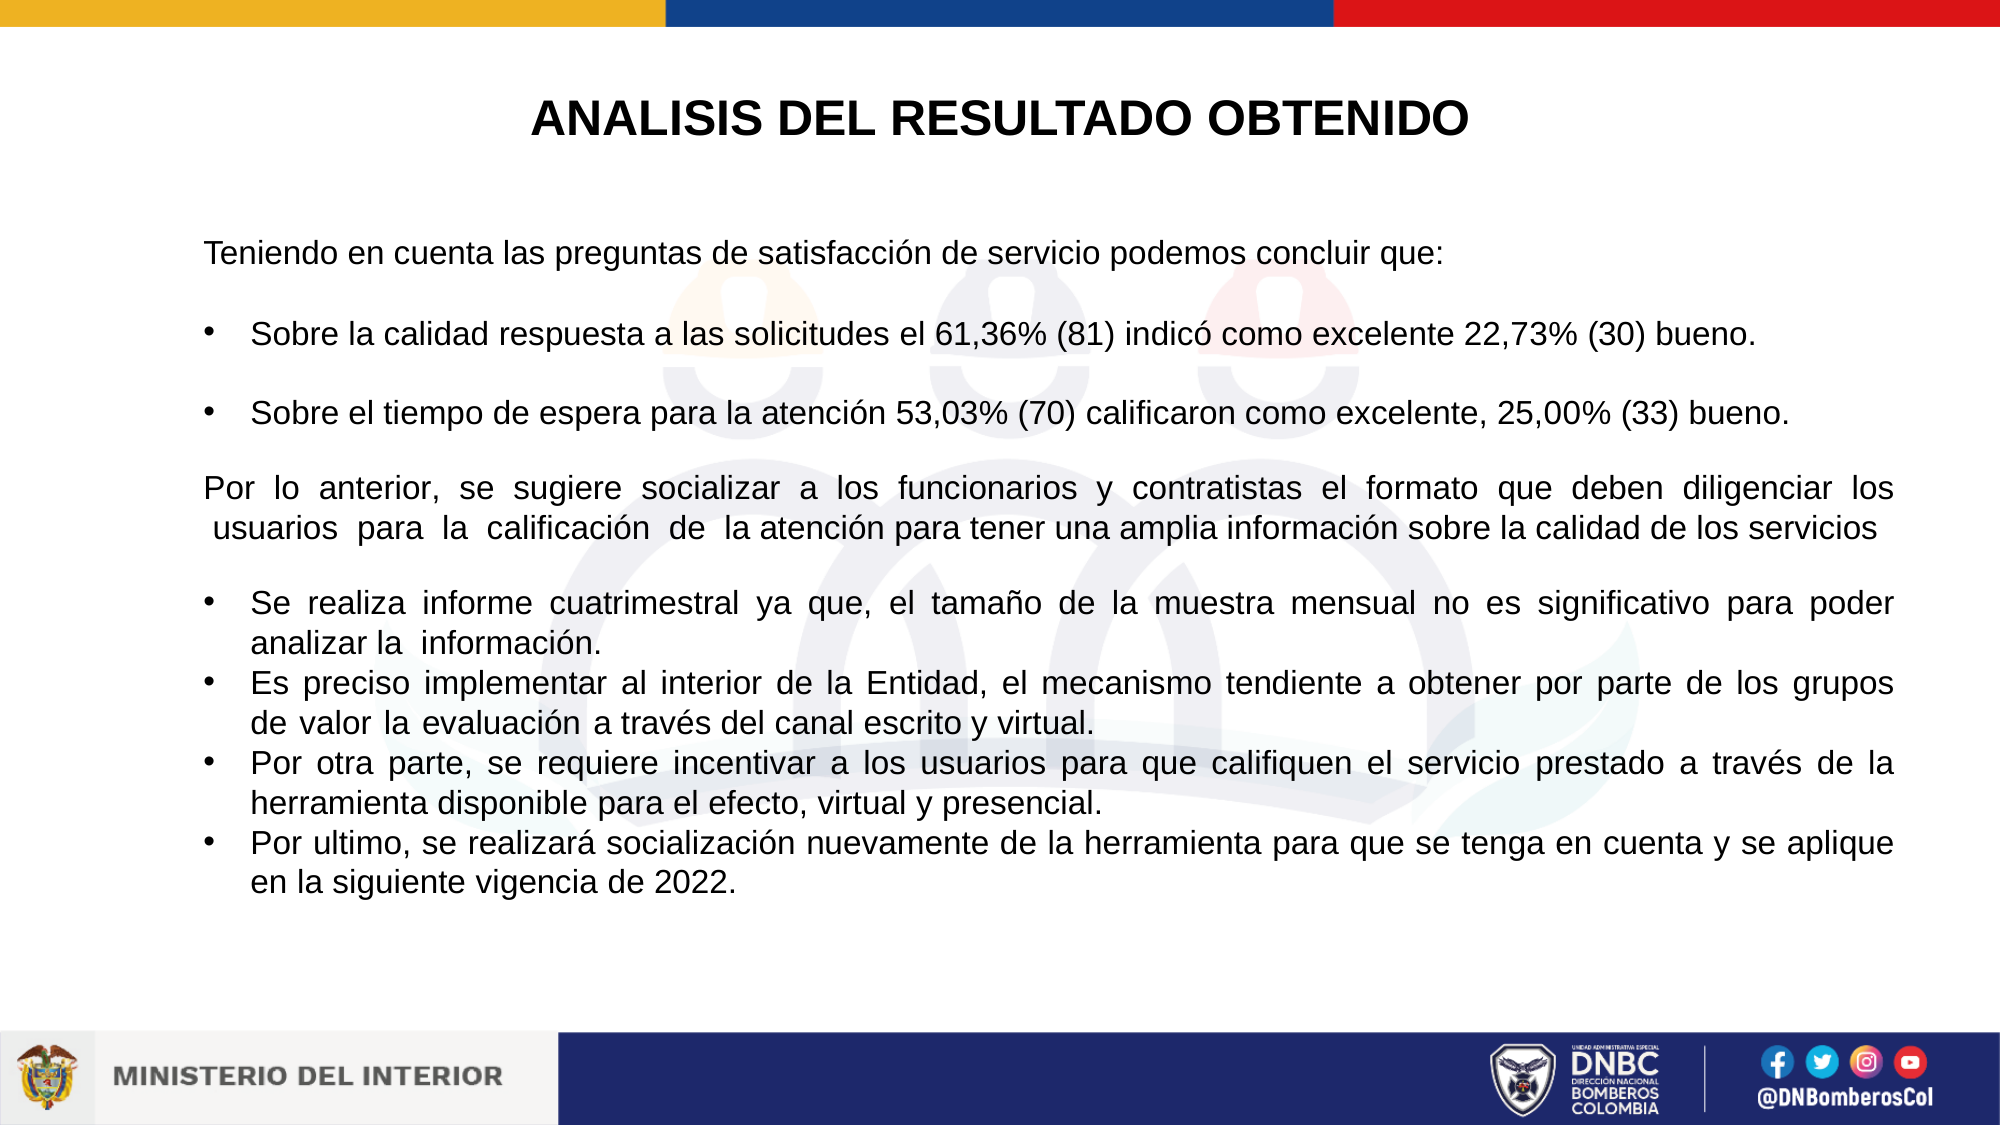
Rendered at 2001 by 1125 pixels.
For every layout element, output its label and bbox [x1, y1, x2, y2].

list [0, 0, 2000, 1125]
